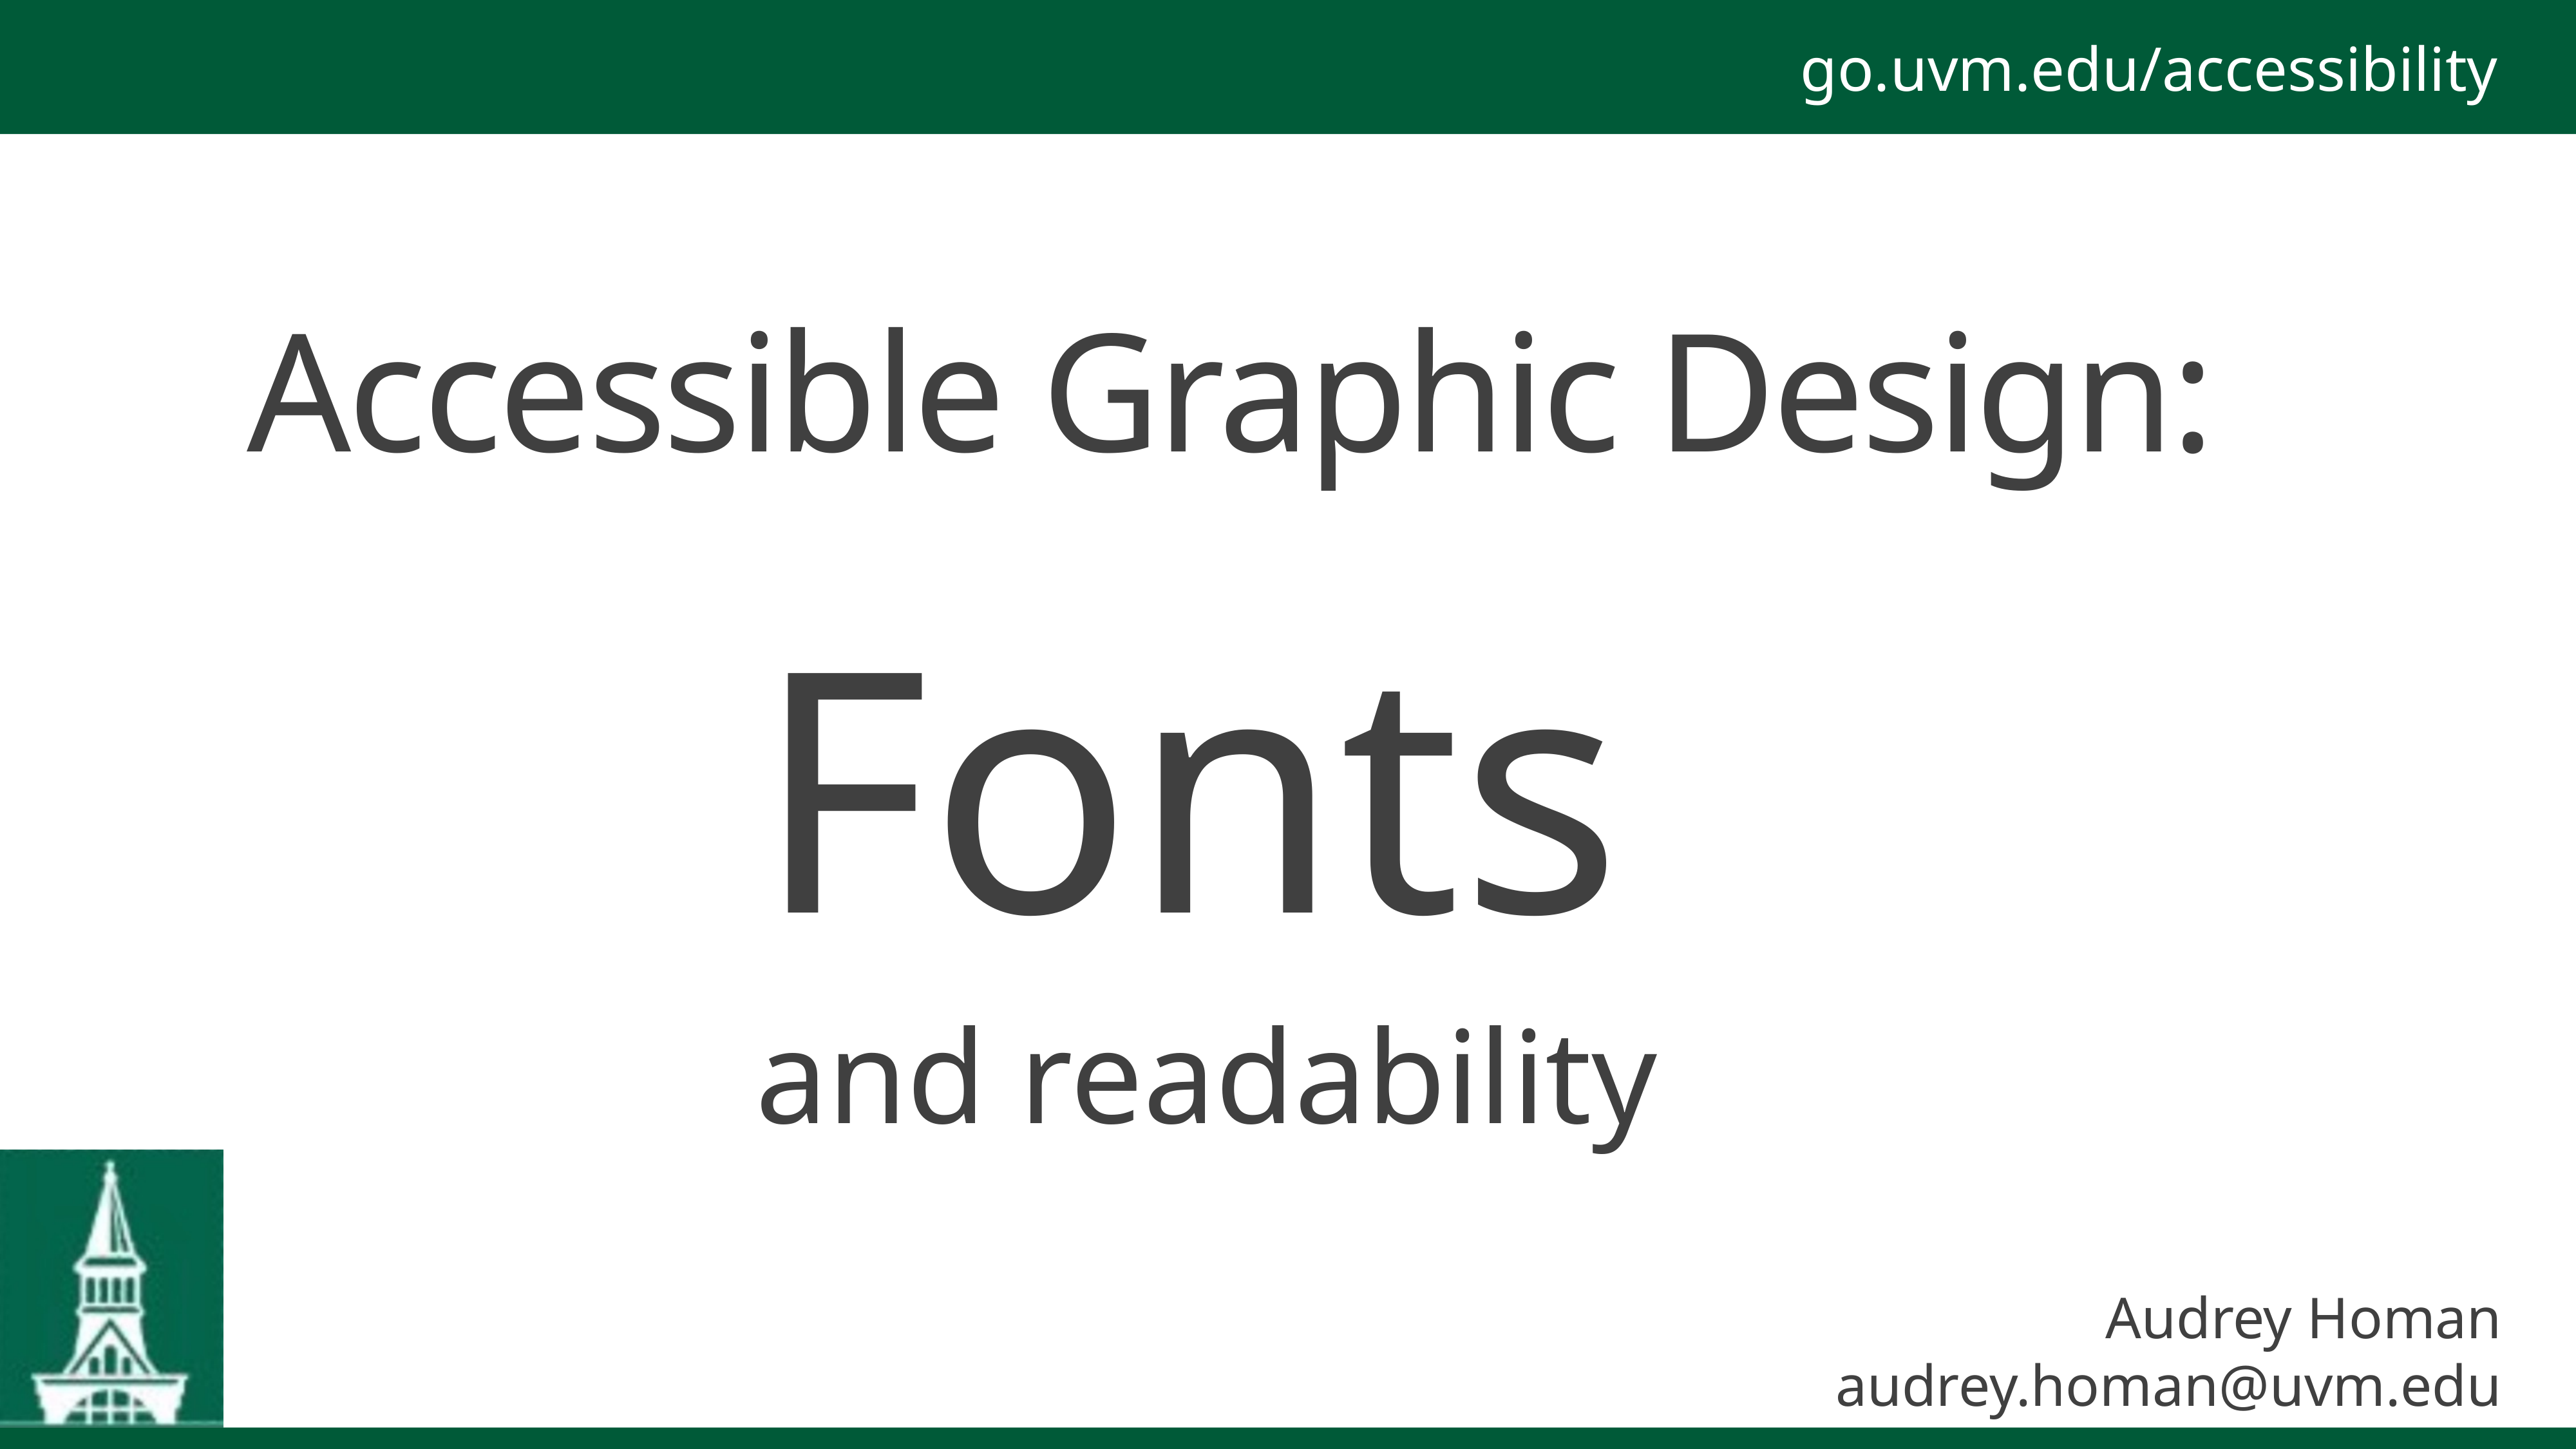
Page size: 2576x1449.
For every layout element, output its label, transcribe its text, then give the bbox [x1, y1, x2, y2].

title Accessible Graphic Design: [241, 278, 2283, 532]
text_box Audrey Homan audrey.homan@uvm.edu [1830, 1276, 2508, 1423]
text_box Fonts and readability [750, 572, 1714, 1155]
picture [0, 1150, 223, 1428]
text_box go.uvm.edu/accessibility [1794, 25, 2504, 109]
